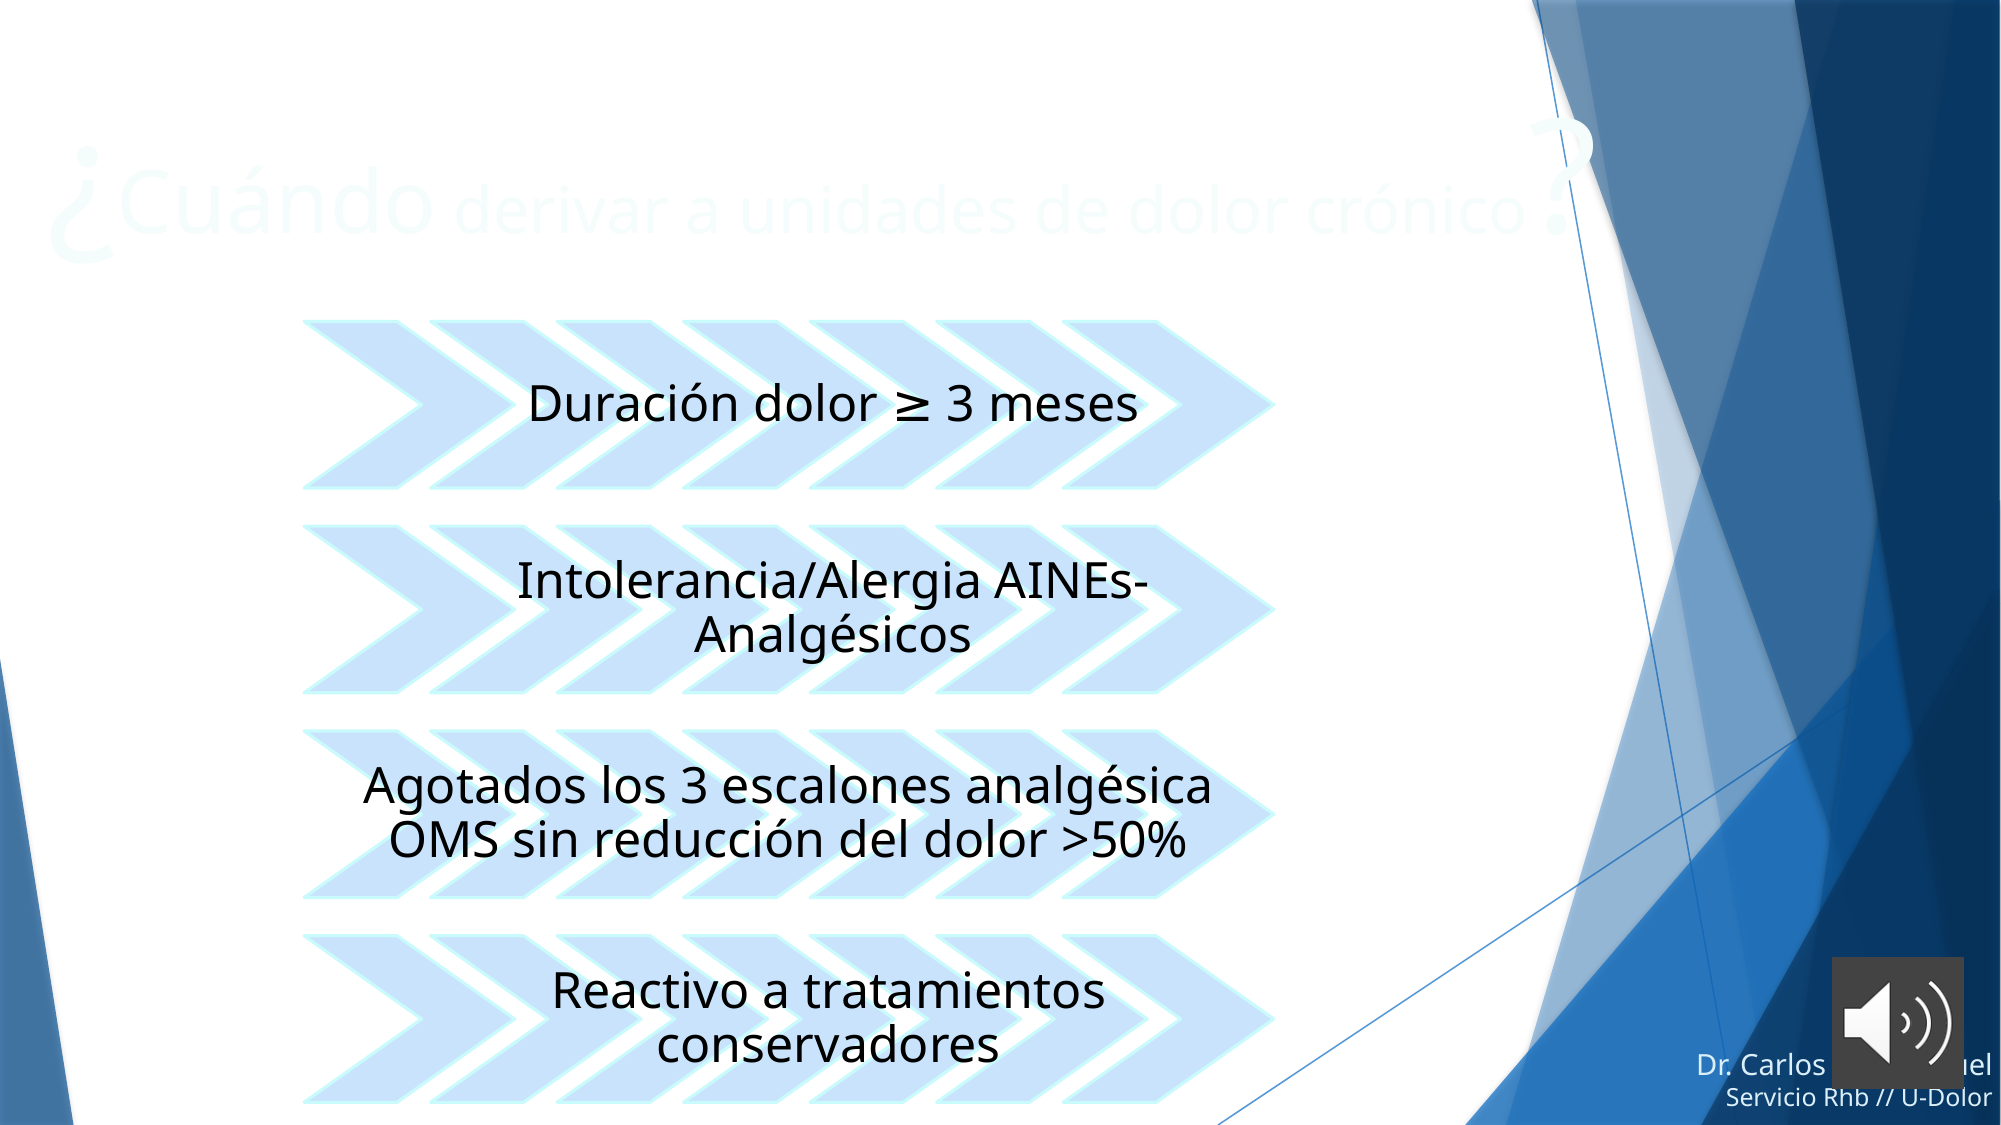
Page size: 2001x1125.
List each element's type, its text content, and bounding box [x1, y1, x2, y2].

title ¿Cuándo derivar a unidades de dolor crónico? [32, 66, 1627, 284]
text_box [17, 519, 1561, 694]
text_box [17, 723, 1561, 899]
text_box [17, 928, 1561, 1103]
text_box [17, 314, 1561, 489]
text_box Dr. Carlos Ibor Miguel Servicio Rhb // U-Dolor [1681, 1039, 2000, 1119]
picture [1830, 955, 1966, 1091]
